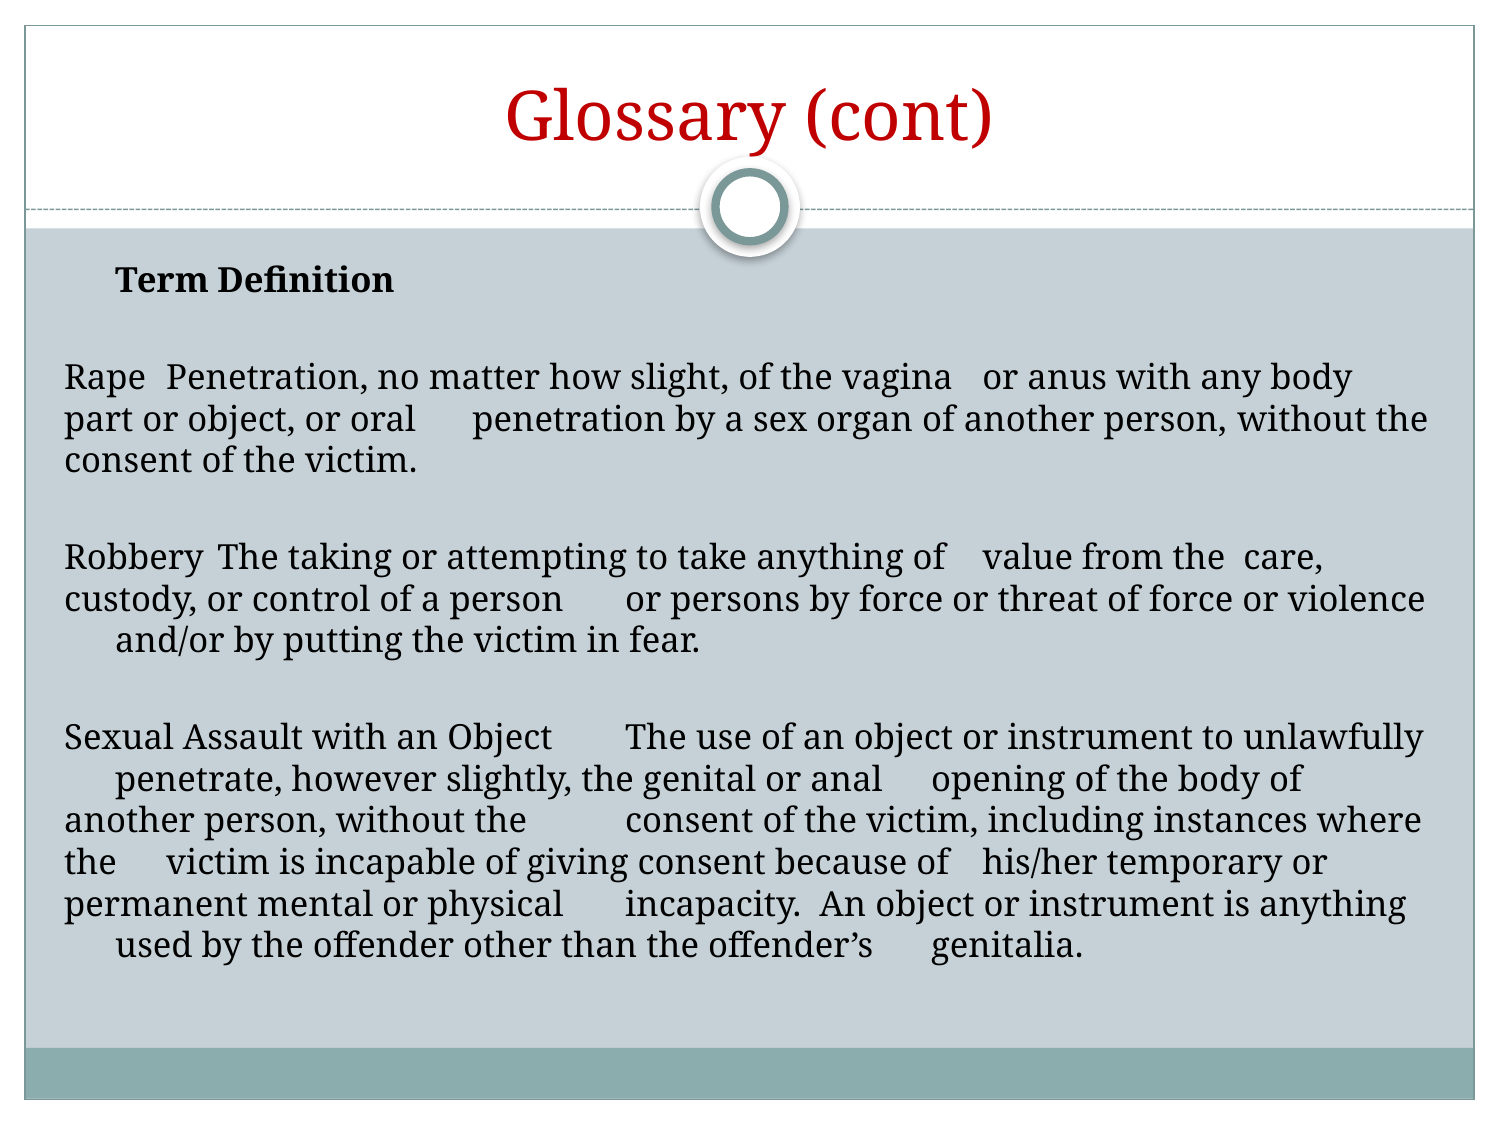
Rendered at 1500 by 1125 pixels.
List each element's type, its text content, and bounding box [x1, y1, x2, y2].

title Glossary (cont) [49, 37, 1450, 162]
list Term Definition Rape Penetration, no matter how slight, of the vagina or anus with any body part or object, or oral penetration by a sex organ of another person, without the consent of the victim. Robbery The taking or attempting to take anything of value from the care, custody, or control of a person or persons by force or threat of force or violence and/or by putting the victim in fear. Sexual Assault with an Object The use of an object or instrument to unlawfully penetrate, however slightly, the genital or anal opening of the body of another person, without the consent of the victim, including instances where the victim is incapable of giving consent because of his/her temporary or permanent mental or physical incapacity. An object or instrument is anything used by the offender other than the offender’s genitalia. [49, 250, 1445, 1001]
